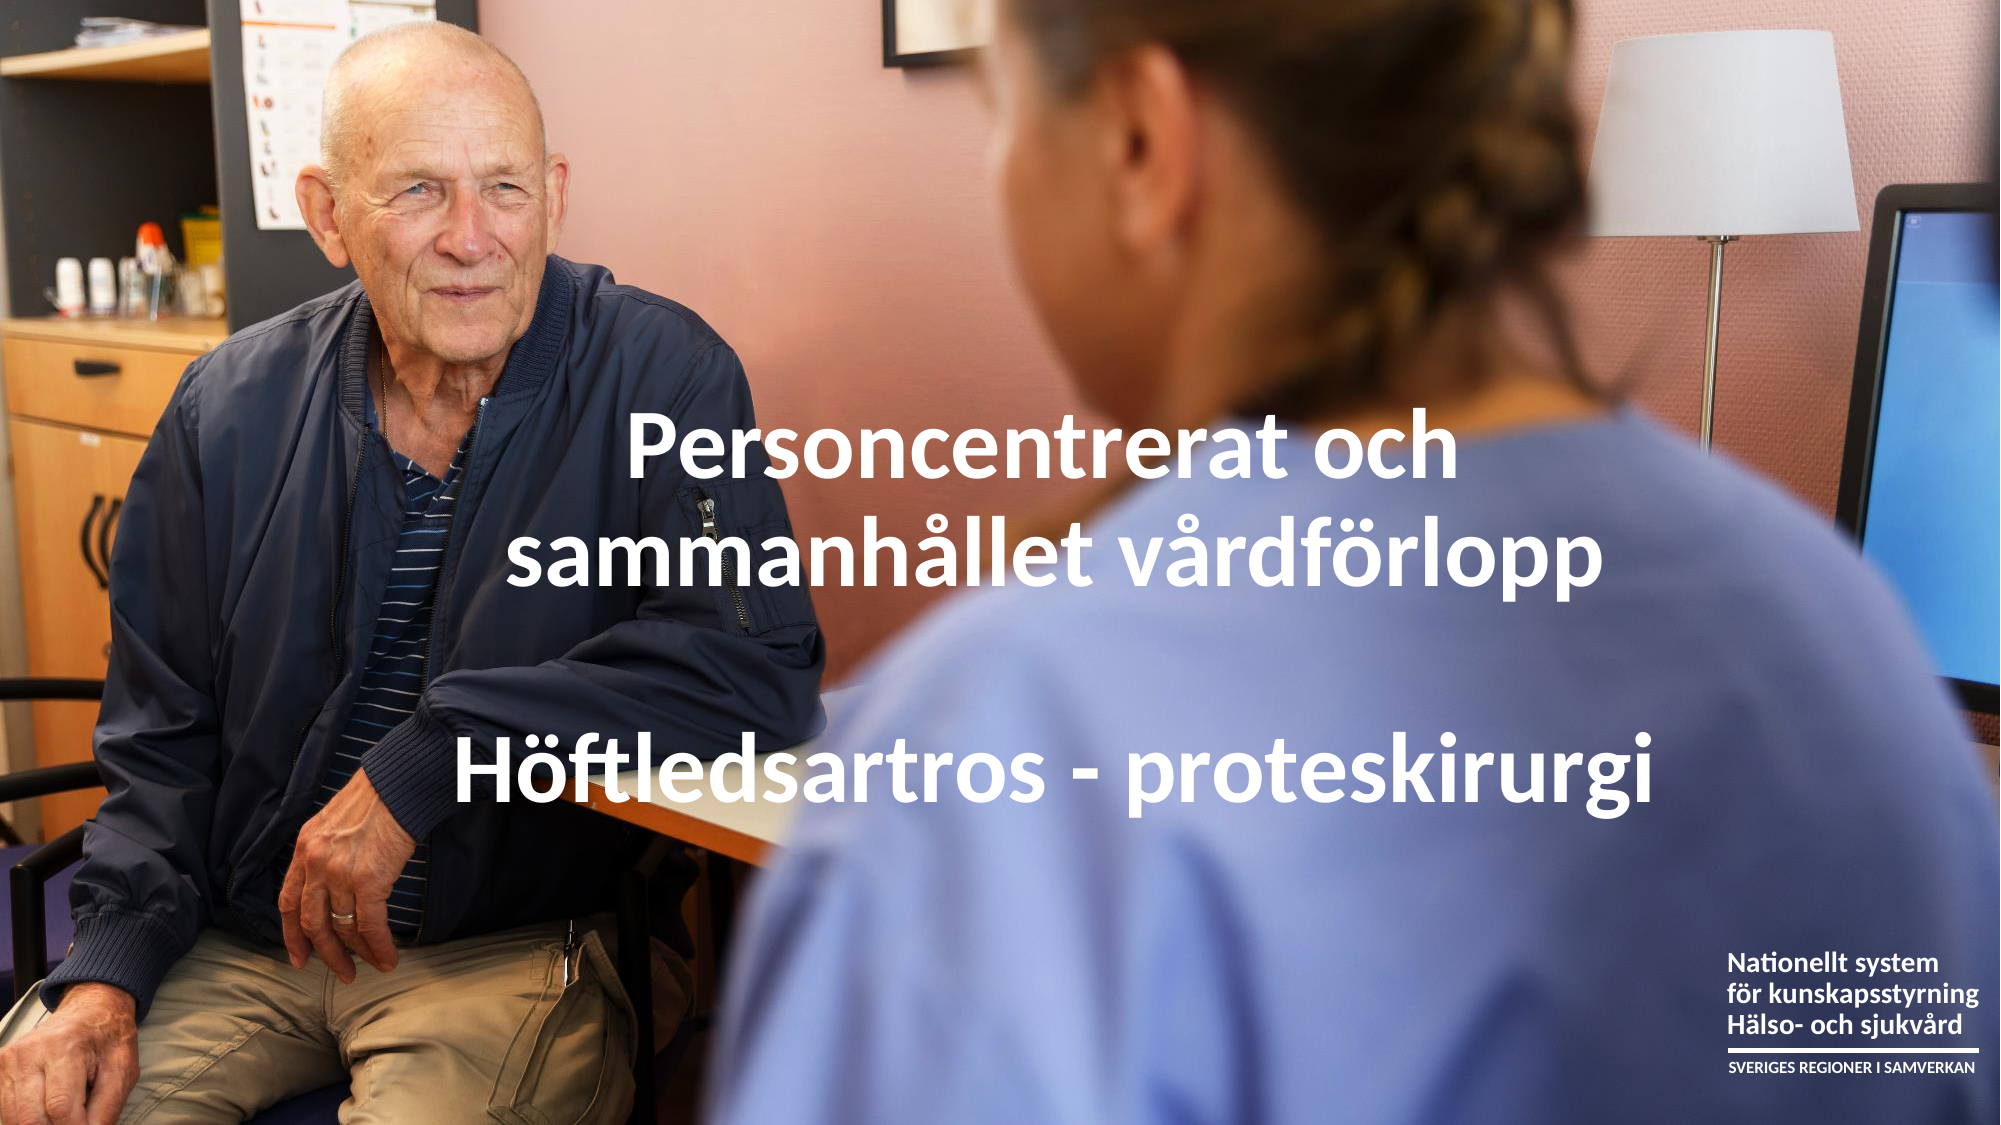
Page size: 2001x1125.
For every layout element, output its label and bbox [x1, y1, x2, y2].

text_box [1712, 940, 2000, 1086]
picture [0, 0, 2000, 1125]
